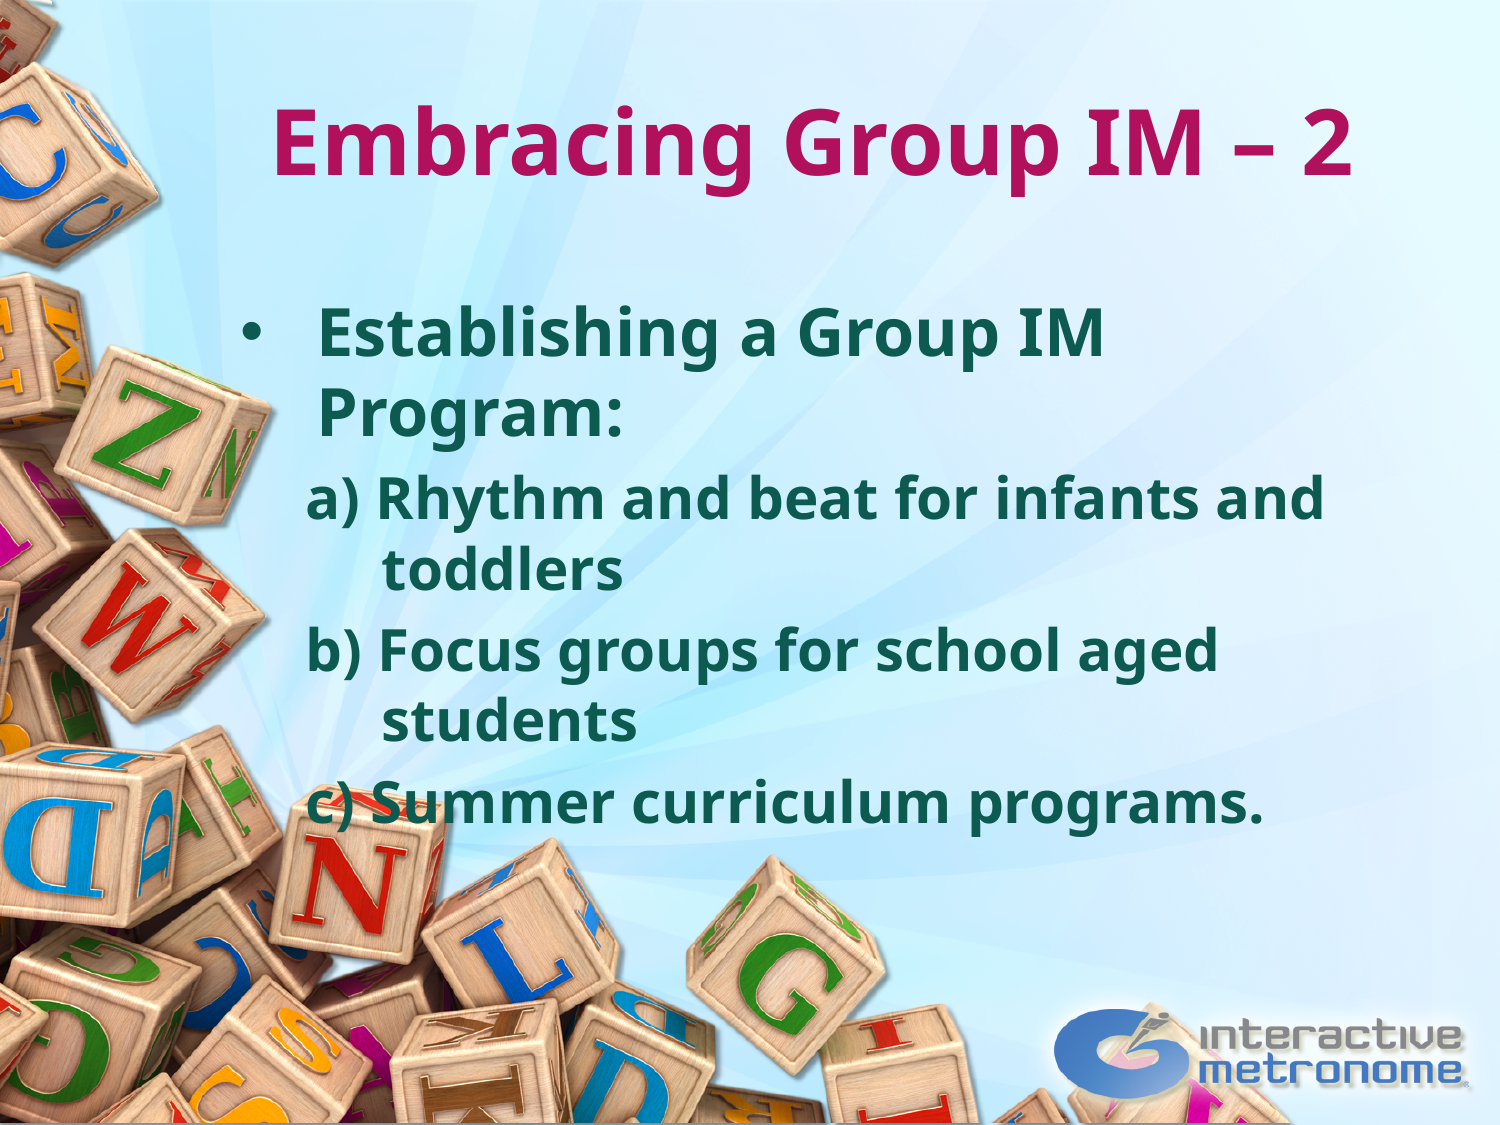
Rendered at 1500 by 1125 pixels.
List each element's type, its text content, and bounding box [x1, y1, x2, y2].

list Establishing a Group IM Program: a) Rhythm and beat for infants and toddlers b) Focus groups for school aged students c) Summer curriculum programs. [224, 282, 1426, 1026]
title Embracing Group IM – 2 [212, 44, 1413, 233]
picture [0, 0, 1500, 1125]
